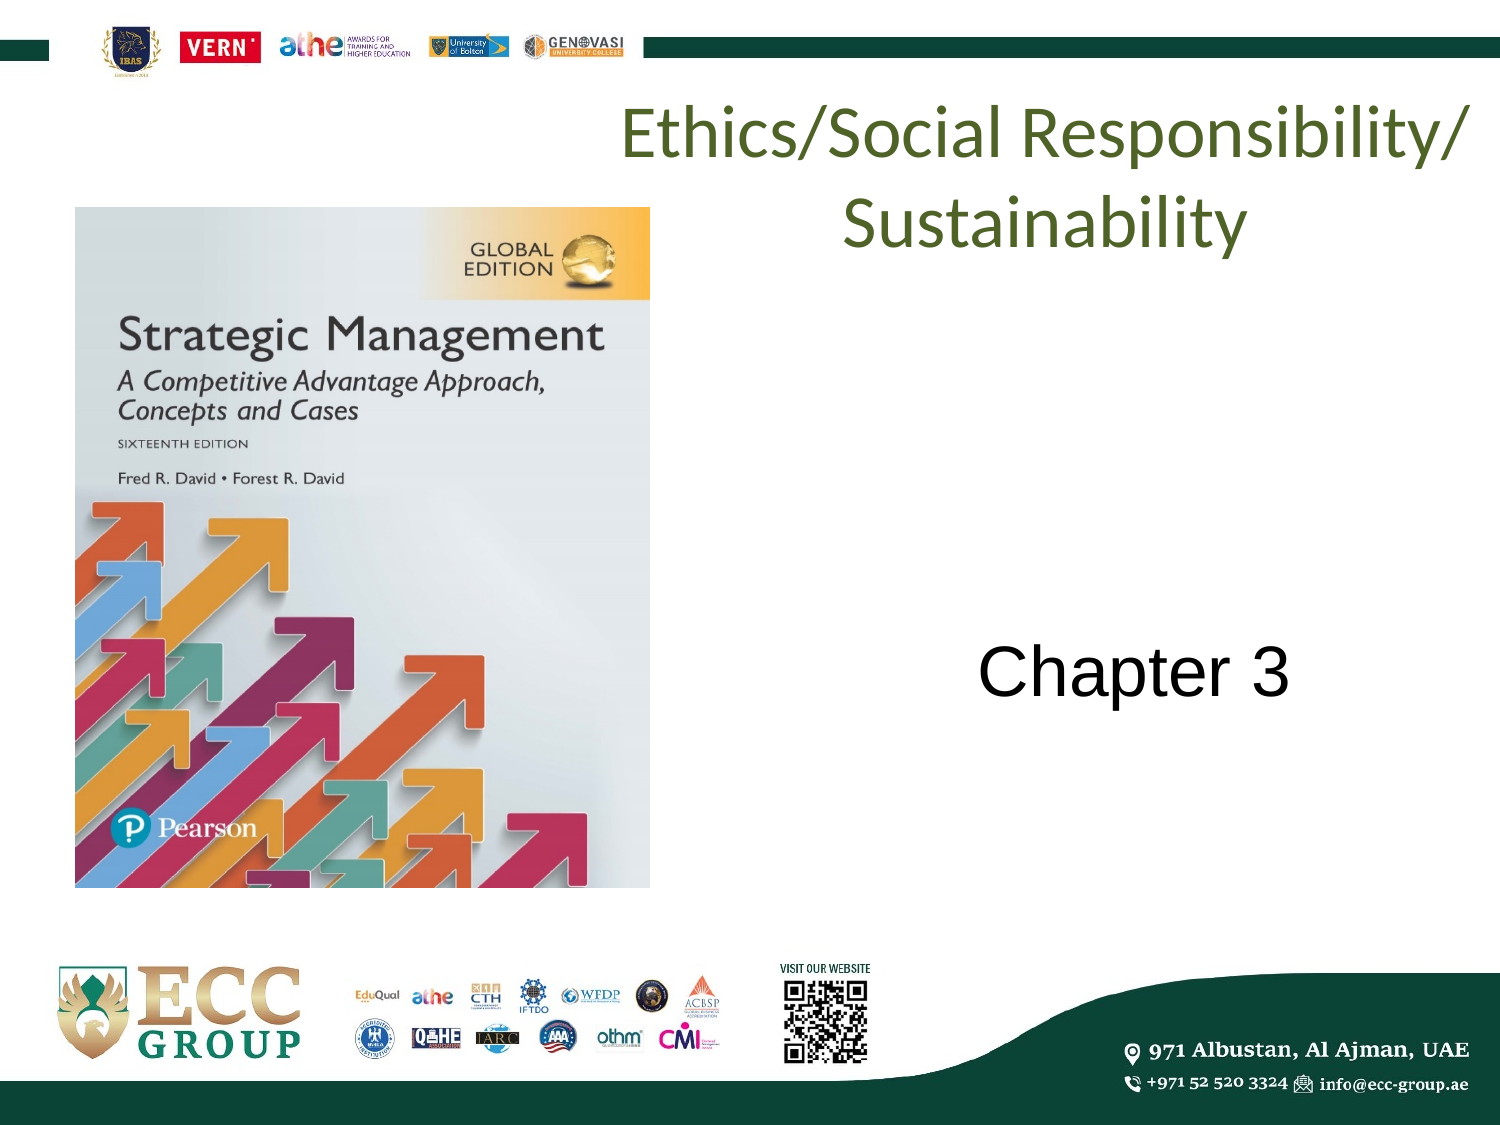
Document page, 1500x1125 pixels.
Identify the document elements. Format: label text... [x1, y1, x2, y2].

picture [0, 0, 1500, 1125]
text_box Chapter 3 [624, 513, 1467, 725]
title Ethics/Social Responsibility/ Sustainability [433, 75, 1500, 513]
